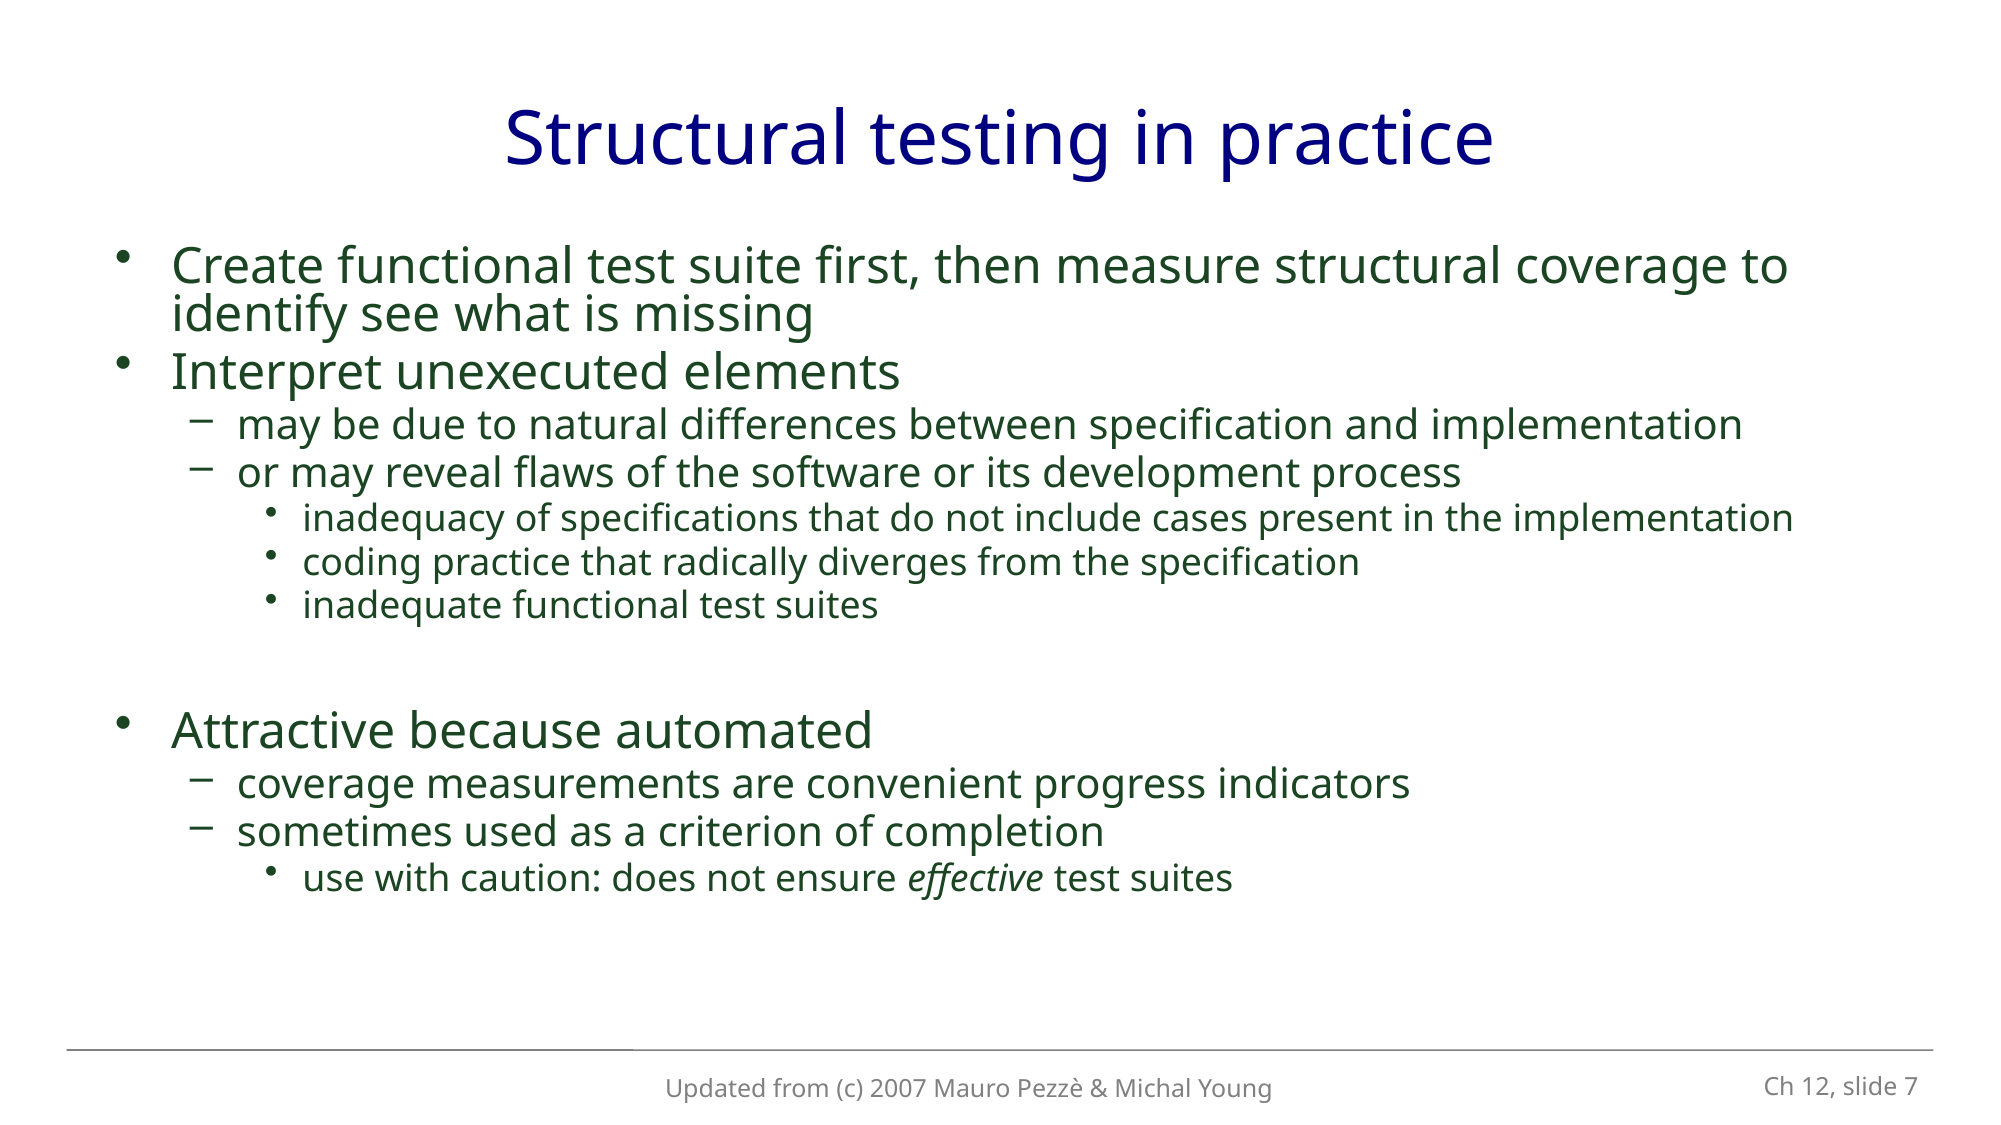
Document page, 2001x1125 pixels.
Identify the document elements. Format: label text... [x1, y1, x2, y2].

title Structural testing in practice [99, 45, 1900, 225]
slide_number Ch 12, slide 7 [1466, 1062, 1934, 1103]
list Create functional test suite first, then measure structural coverage to identify see what is missing Interpret unexecuted elements may be due to natural differences between specification and implementation or may reveal flaws of the software or its development process inadequacy of specifications that do not include cases present in the implementation coding practice that radically diverges from the specification inadequate functional test suites Attractive because automated coverage measurements are convenient progress indicators sometimes used as a criterion of completion use with caution: does not ensure effective test suites [99, 237, 1900, 1038]
footer Updated from (c) 2007 Mauro Pezzè & Michal Young [650, 1065, 1350, 1106]
